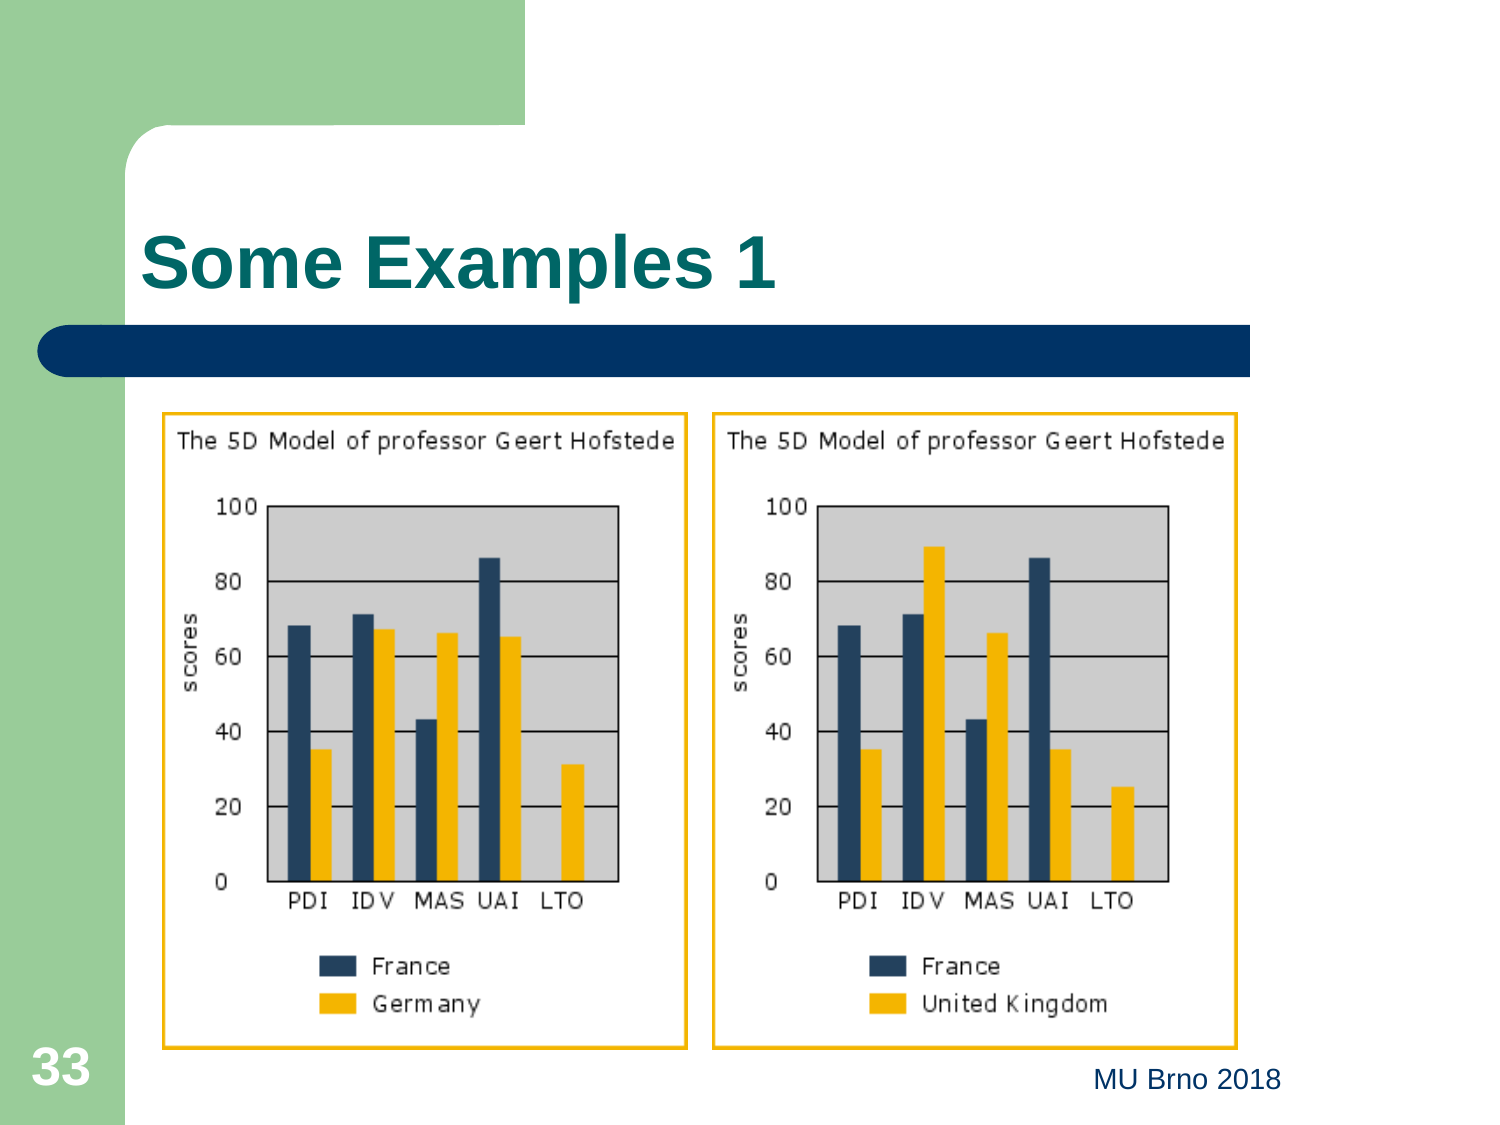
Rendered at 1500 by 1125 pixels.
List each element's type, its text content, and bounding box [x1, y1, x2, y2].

slide_number ‹#› [13, 1023, 111, 1105]
picture [162, 412, 688, 1051]
text_box MU Brno 2018 [949, 1025, 1426, 1103]
picture [712, 412, 1238, 1051]
title Some Examples 1 [125, 125, 1425, 313]
